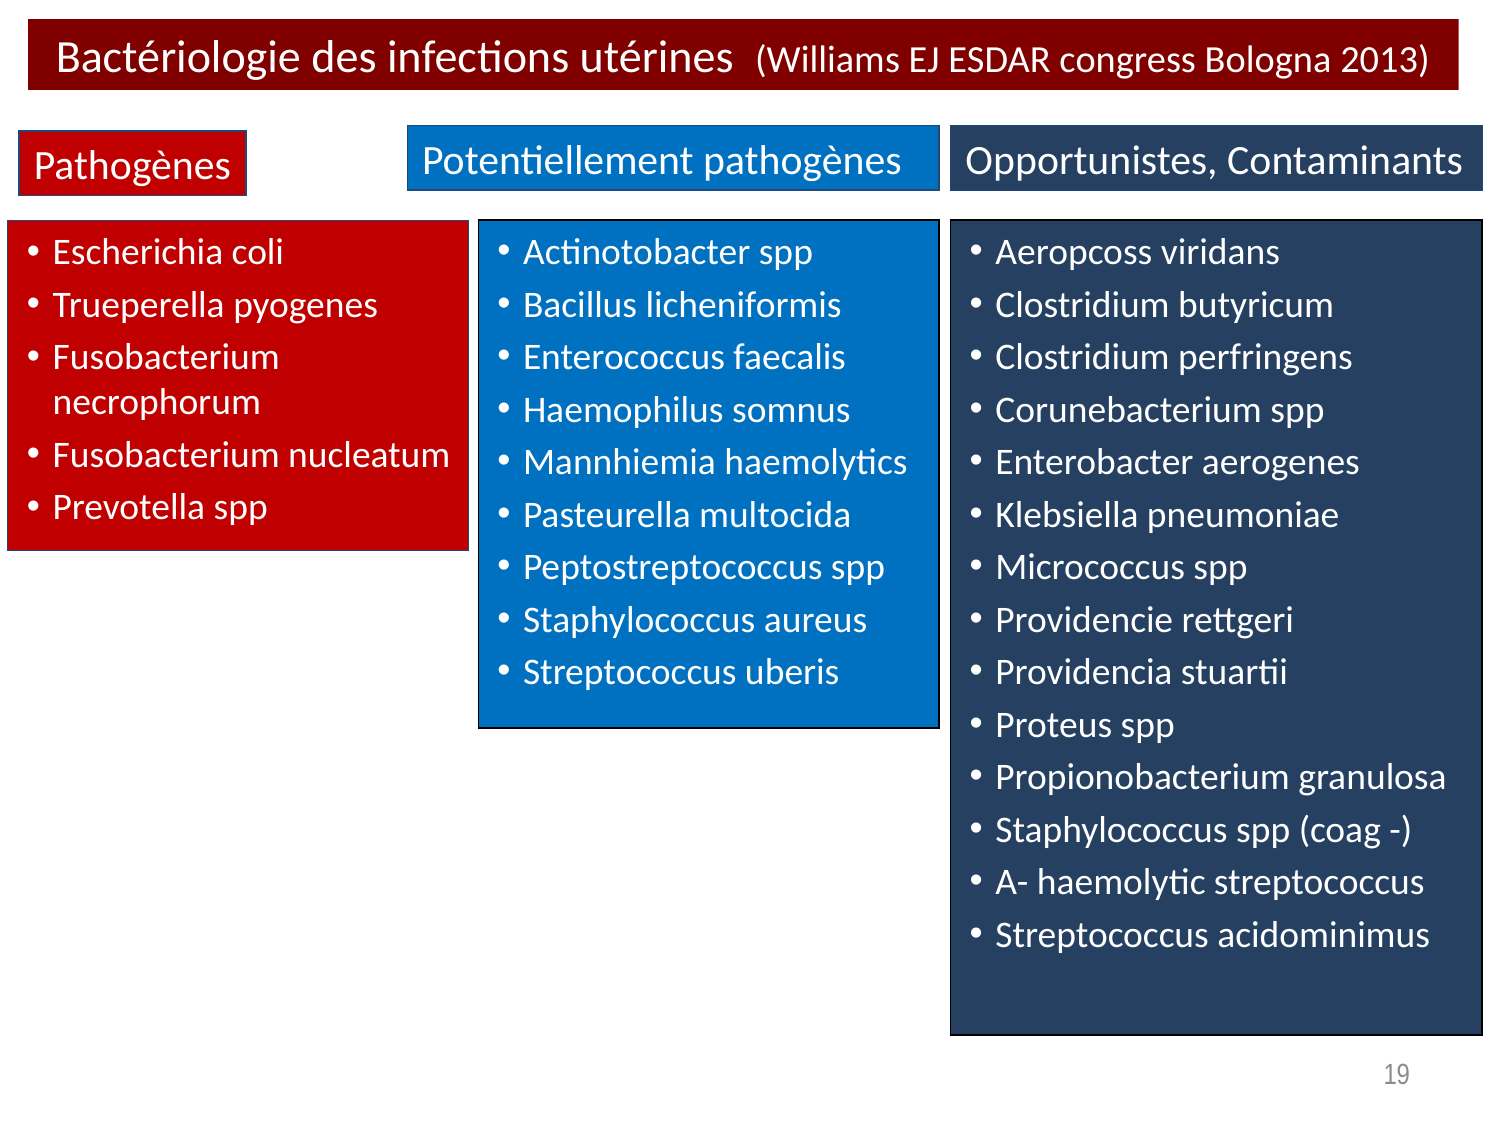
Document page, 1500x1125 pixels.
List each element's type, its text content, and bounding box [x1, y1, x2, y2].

text_box Actinotobacter spp Bacillus licheniformis Enterococcus faecalis Haemophilus somnus Mannhiemia haemolytics Pasteurella multocida Peptostreptococcus spp Staphylococcus aureus Streptococcus uberis [478, 220, 940, 728]
slide_number 19 [1074, 1042, 1425, 1103]
text_box Potentiellement pathogènes [407, 125, 939, 191]
text_box Aeropcoss viridans Clostridium butyricum Clostridium perfringens Corunebacterium spp Enterobacter aerogenes Klebsiella pneumoniae Micrococcus spp Providencie rettgeri Providencia stuartii Proteus spp Propionobacterium granulosa Staphylococcus spp (coag -) A- haemolytic streptococcus Streptococcus acidominimus [950, 219, 1483, 1035]
title Bactériologie des infections utérines (Williams EJ ESDAR congress Bologna 2013) [28, 19, 1459, 90]
text_box Pathogènes [18, 130, 246, 196]
list Escherichia coli Trueperella pyogenes Fusobacterium necrophorum Fusobacterium nucleatum Prevotella spp [7, 220, 469, 551]
text_box Opportunistes, Contaminants [950, 125, 1483, 191]
